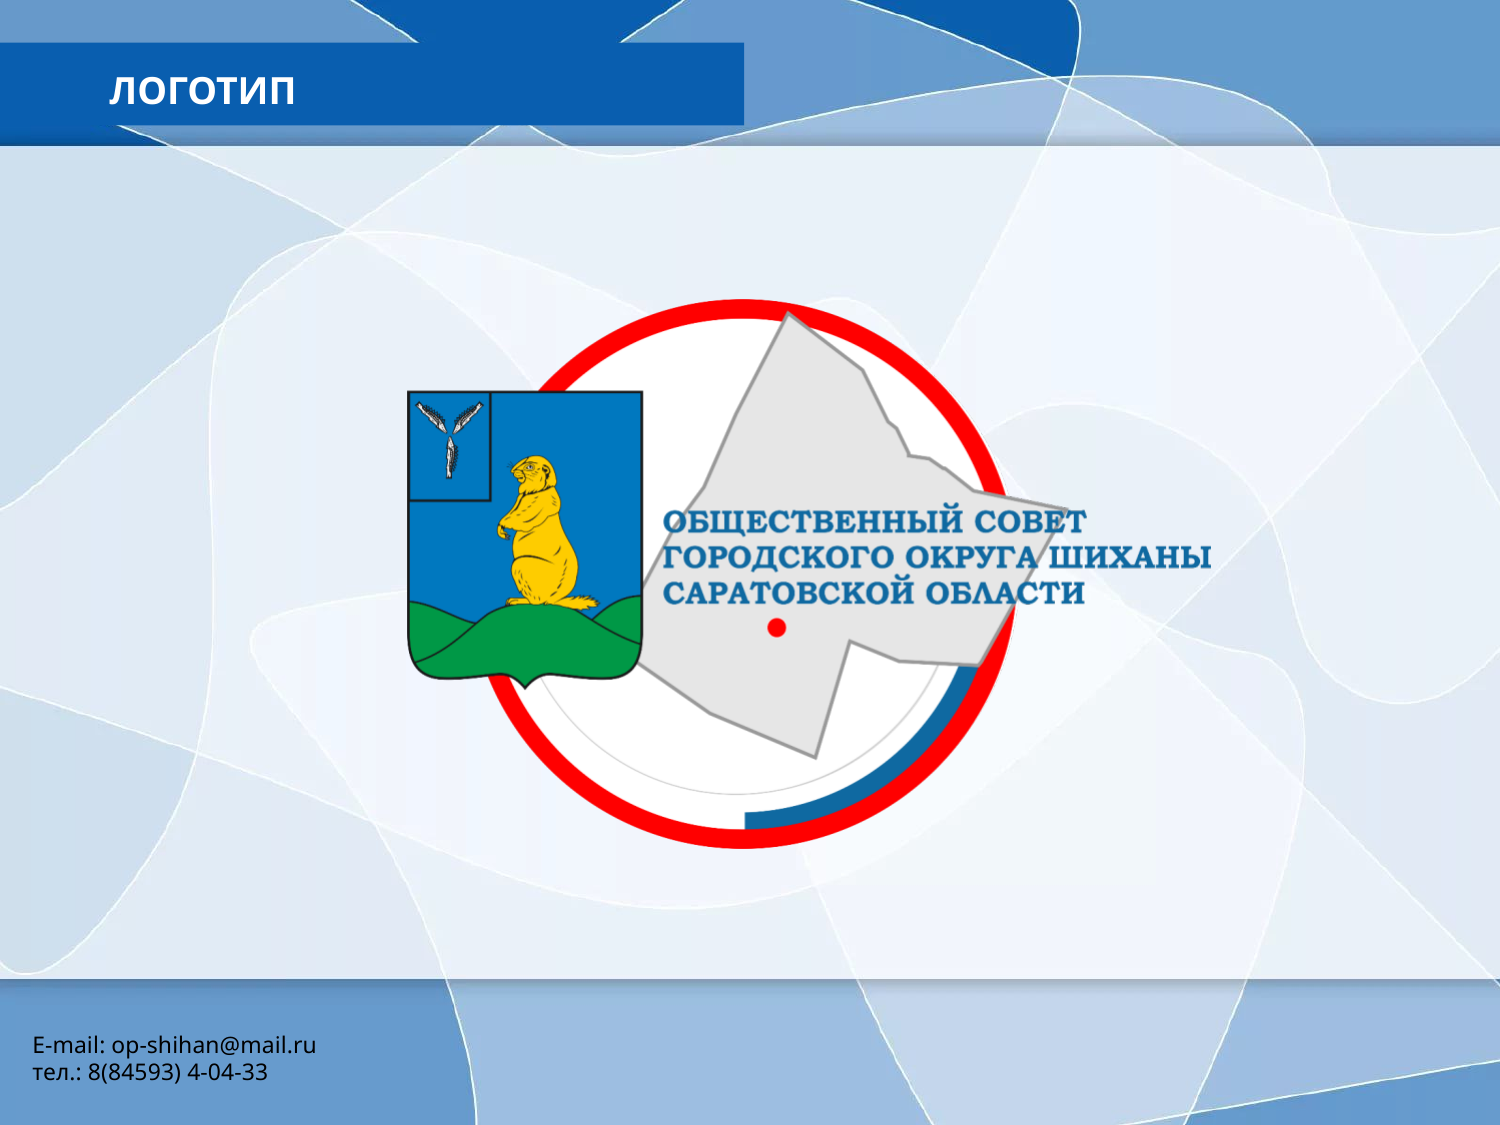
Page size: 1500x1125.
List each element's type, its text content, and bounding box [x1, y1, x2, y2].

picture [0, 0, 1500, 1125]
text_box E-mail: op-shihan@mail.ru тел.: 8(84593) 4-04-33 [17, 1023, 333, 1093]
text_box ЛОГОТИП [94, 60, 312, 120]
text_box [0, 42, 745, 126]
